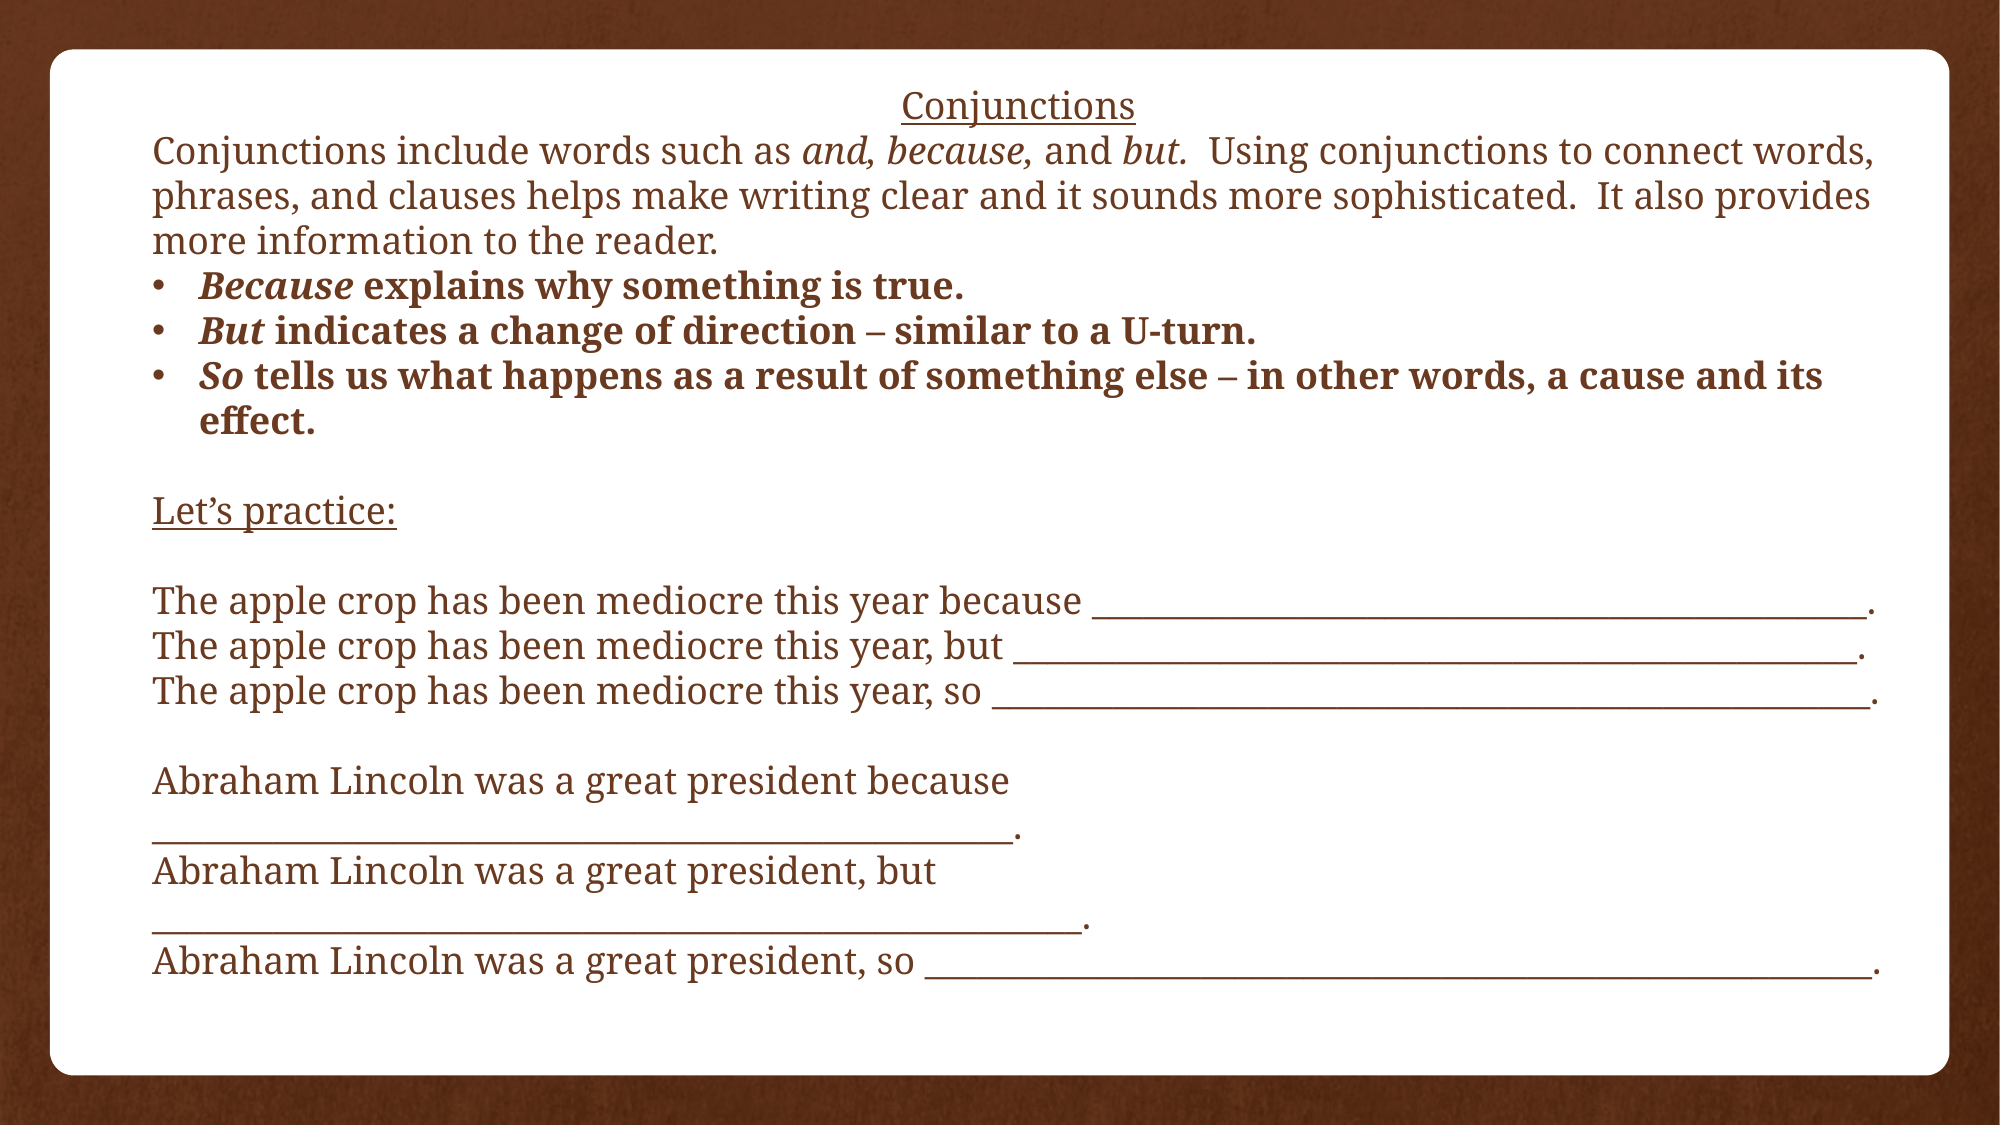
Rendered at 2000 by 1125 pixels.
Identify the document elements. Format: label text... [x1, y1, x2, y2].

text_box Conjunctions Conjunctions include words such as and, because, and but. Using conjunctions to connect words, phrases, and clauses helps make writing clear and it sounds more sophisticated. It also provides more information to the reader. Because explains why something is true. But indicates a change of direction – similar to a U-turn. So tells us what happens as a result of something else – in other words, a cause and its effect. Let’s practice: The apple crop has been mediocre this year because _____________________________________________. The apple crop has been mediocre this year, but _________________________________________________. The apple crop has been mediocre this year, so ___________________________________________________. Abraham Lincoln was a great president because __________________________________________________. Abraham Lincoln was a great president, but ______________________________________________________. Abraham Lincoln was a great president, so _______________________________________________________. [137, 74, 1900, 990]
